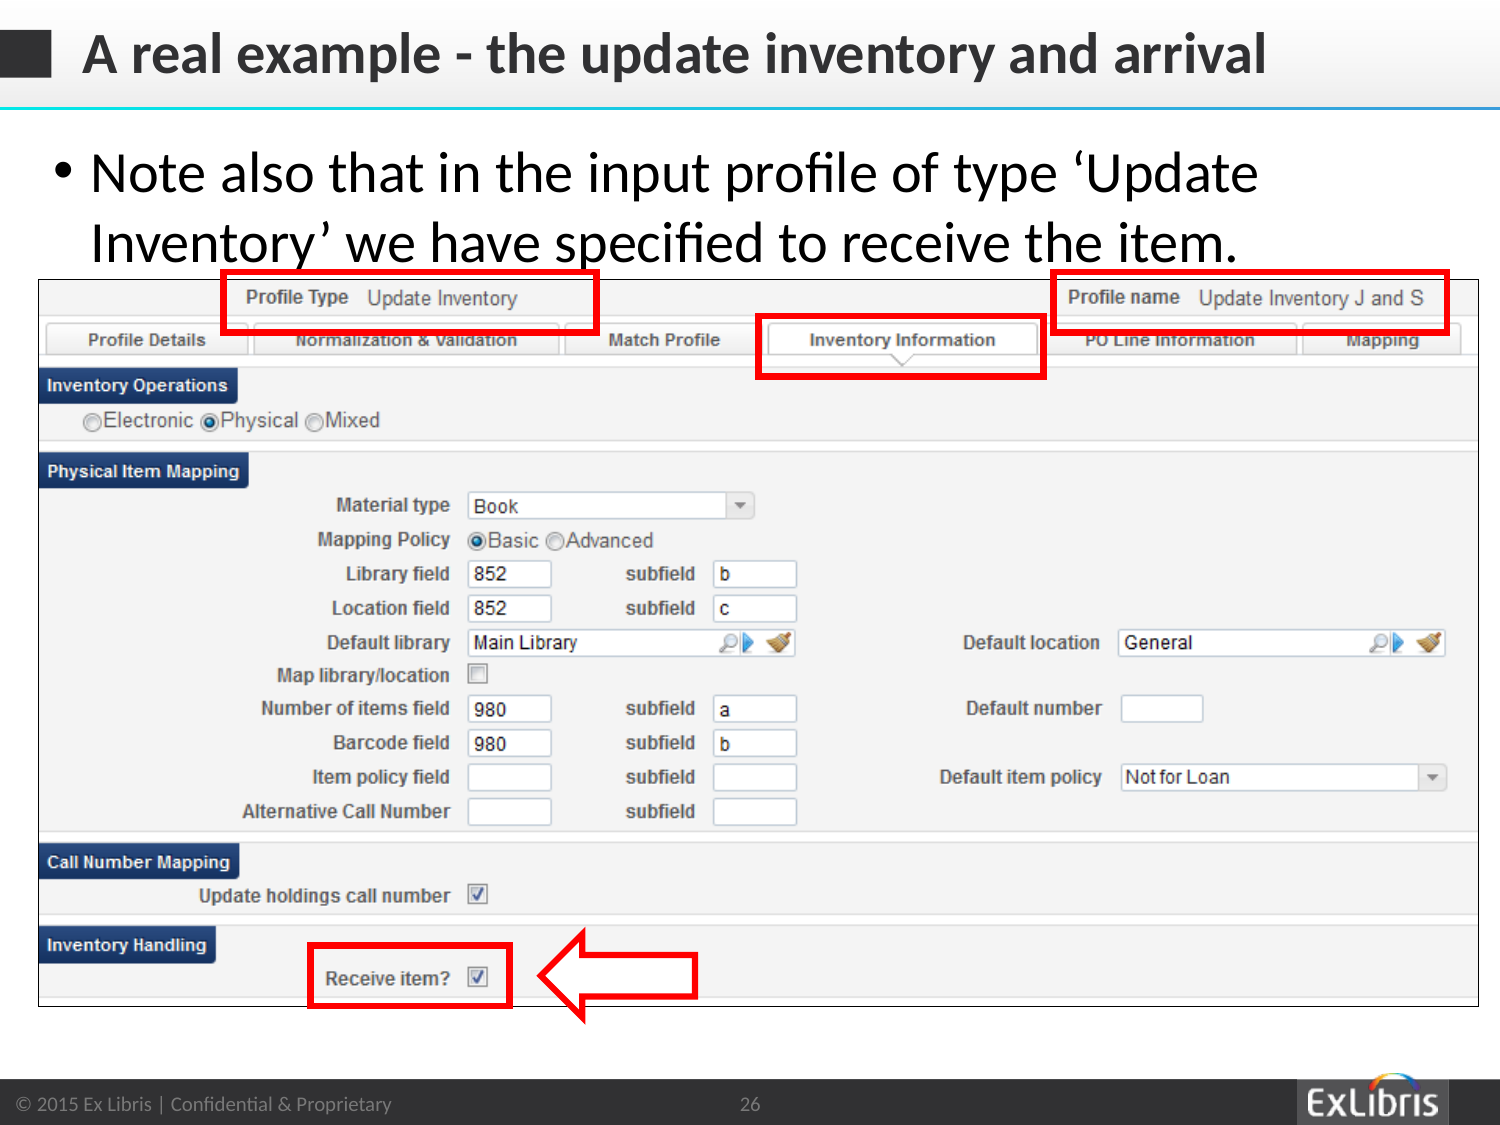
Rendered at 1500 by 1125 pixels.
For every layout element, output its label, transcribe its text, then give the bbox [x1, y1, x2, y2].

picture [37, 279, 1479, 1007]
picture [1308, 1073, 1438, 1122]
slide_number 26 [662, 1073, 838, 1125]
text_box [1052, 271, 1448, 279]
text_box [570, 1007, 584, 1020]
list Note also that in the input profile of type ‘Update Inventory’ we have specified to receive the item. [38, 126, 1474, 279]
text_box [223, 271, 598, 279]
title A real example - the update inventory and arrival [67, 3, 1427, 107]
